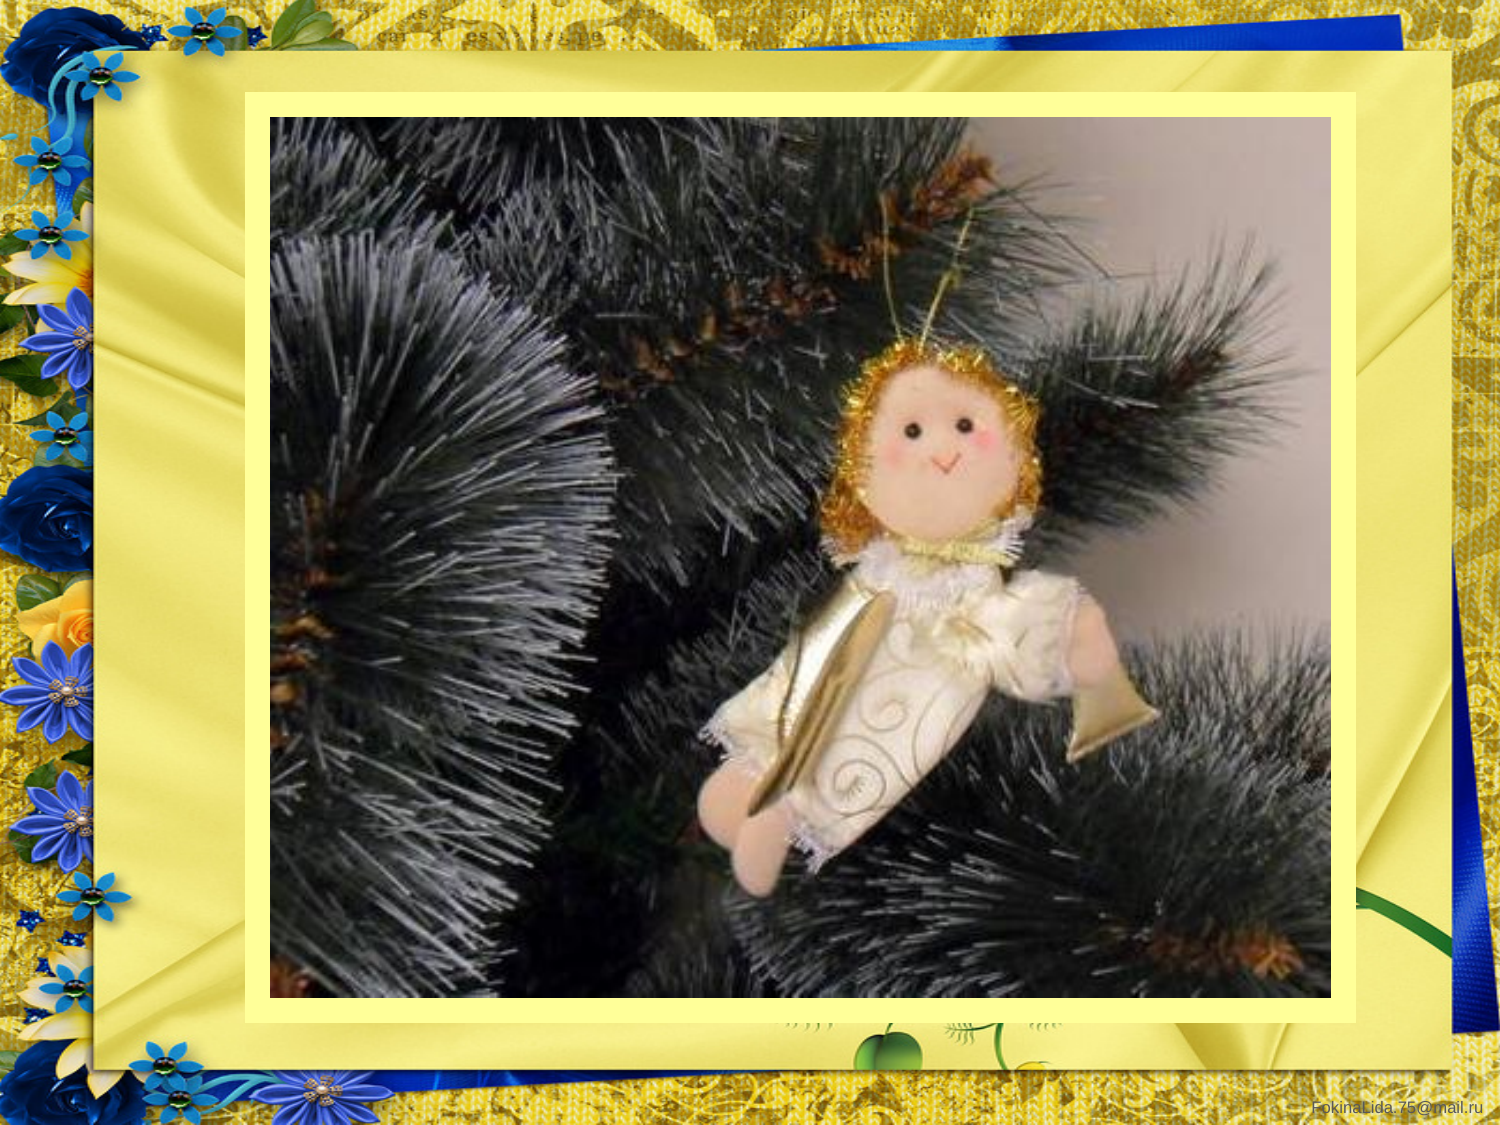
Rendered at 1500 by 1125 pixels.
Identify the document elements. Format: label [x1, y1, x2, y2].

list [269, 116, 1332, 998]
picture [0, 0, 1500, 1125]
